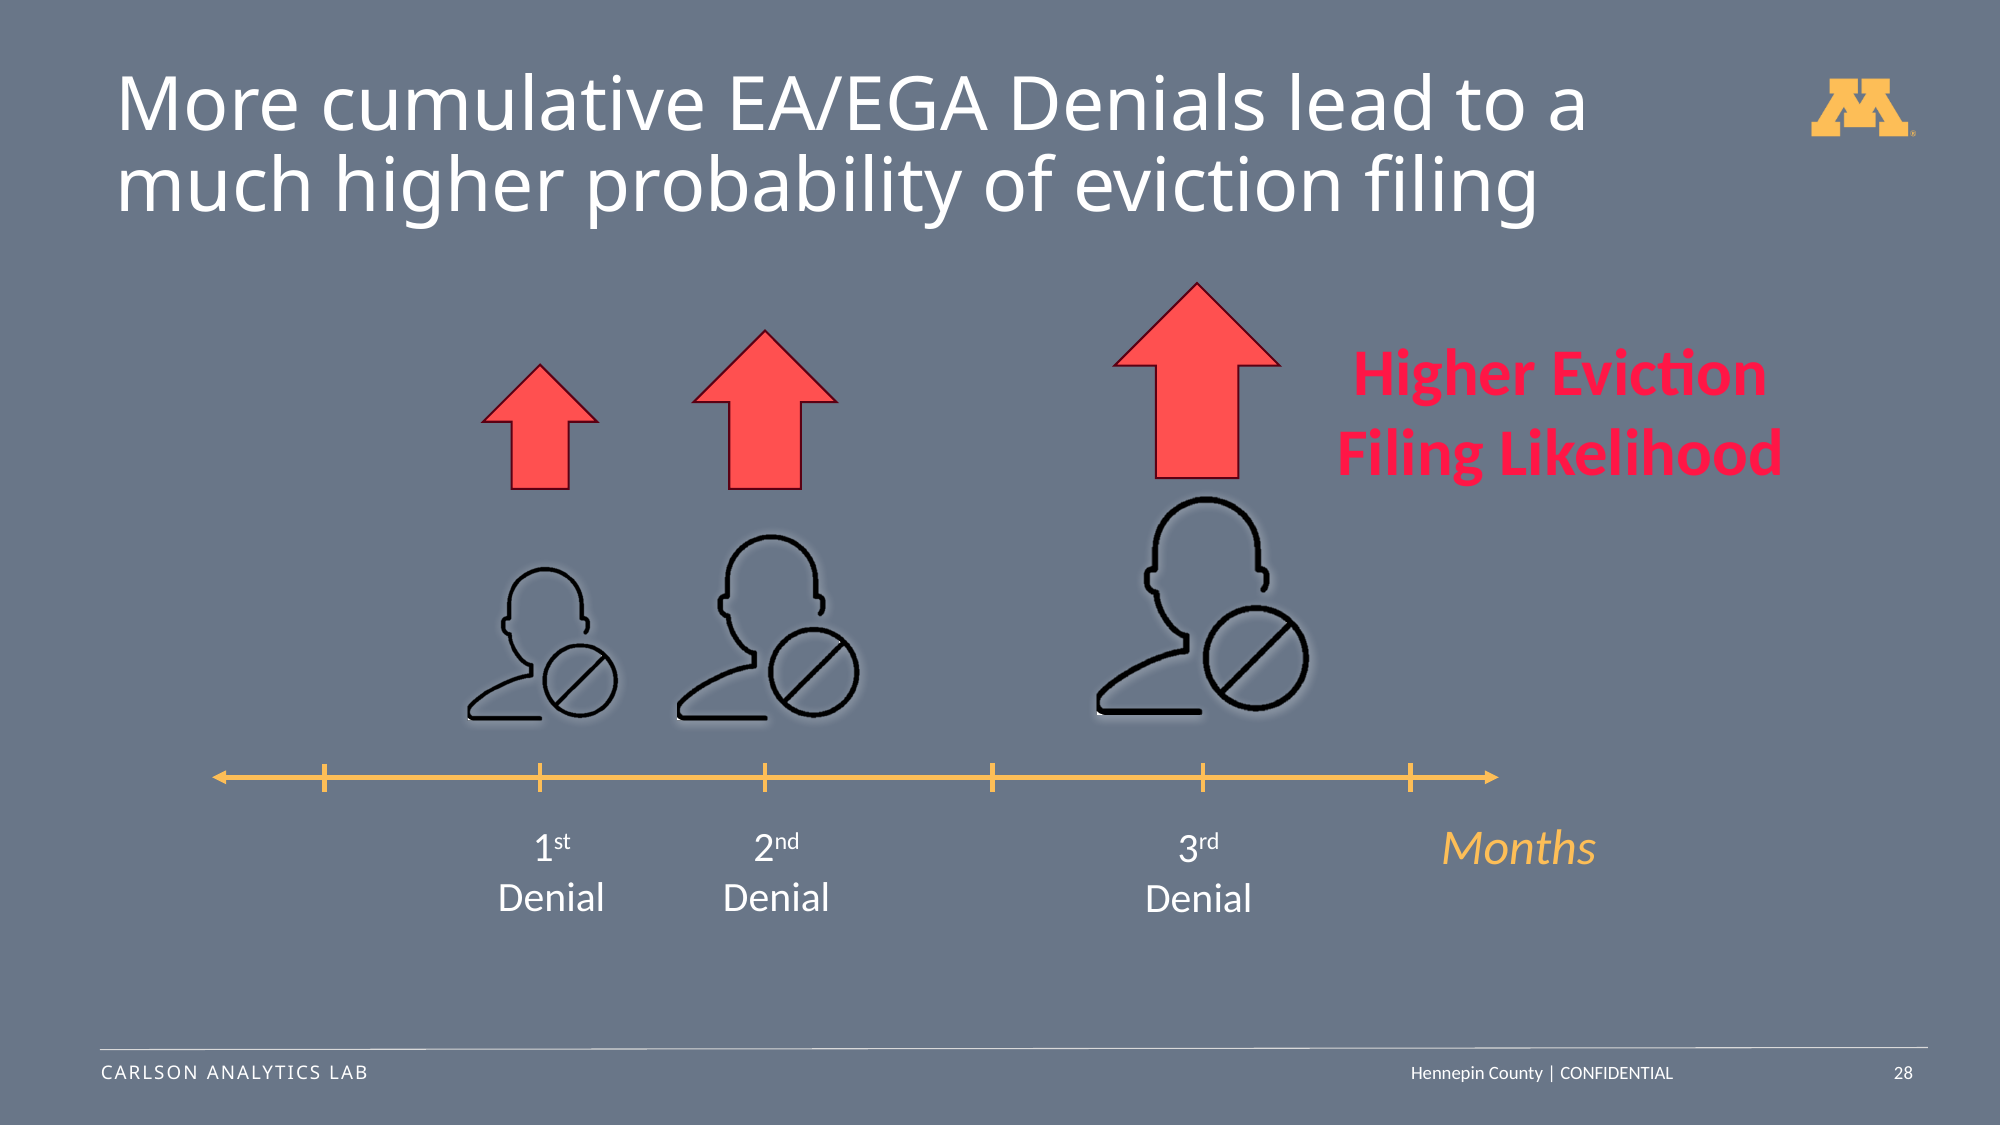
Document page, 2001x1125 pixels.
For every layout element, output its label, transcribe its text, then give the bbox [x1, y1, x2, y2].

text_box [480, 363, 600, 490]
picture [456, 556, 624, 734]
text_box 3rd Denial [1116, 813, 1282, 929]
slide_number 28 [1860, 1047, 1928, 1096]
picture [1080, 481, 1318, 734]
footer Hennepin County | CONFIDENTIAL [797, 1048, 1689, 1097]
text_box 1st Denial [457, 812, 646, 928]
text_box Months [1426, 807, 1752, 883]
text_box [690, 329, 840, 490]
picture [663, 521, 867, 737]
title More cumulative EA/EGA Denials lead to a much higher probability of eviction filing [100, 64, 1782, 230]
text_box 2nd Denial [687, 812, 867, 928]
text_box Higher Eviction Filing Likelihood [1310, 321, 1812, 497]
text_box [1112, 281, 1283, 477]
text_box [212, 763, 1499, 793]
picture [1800, 58, 1925, 158]
